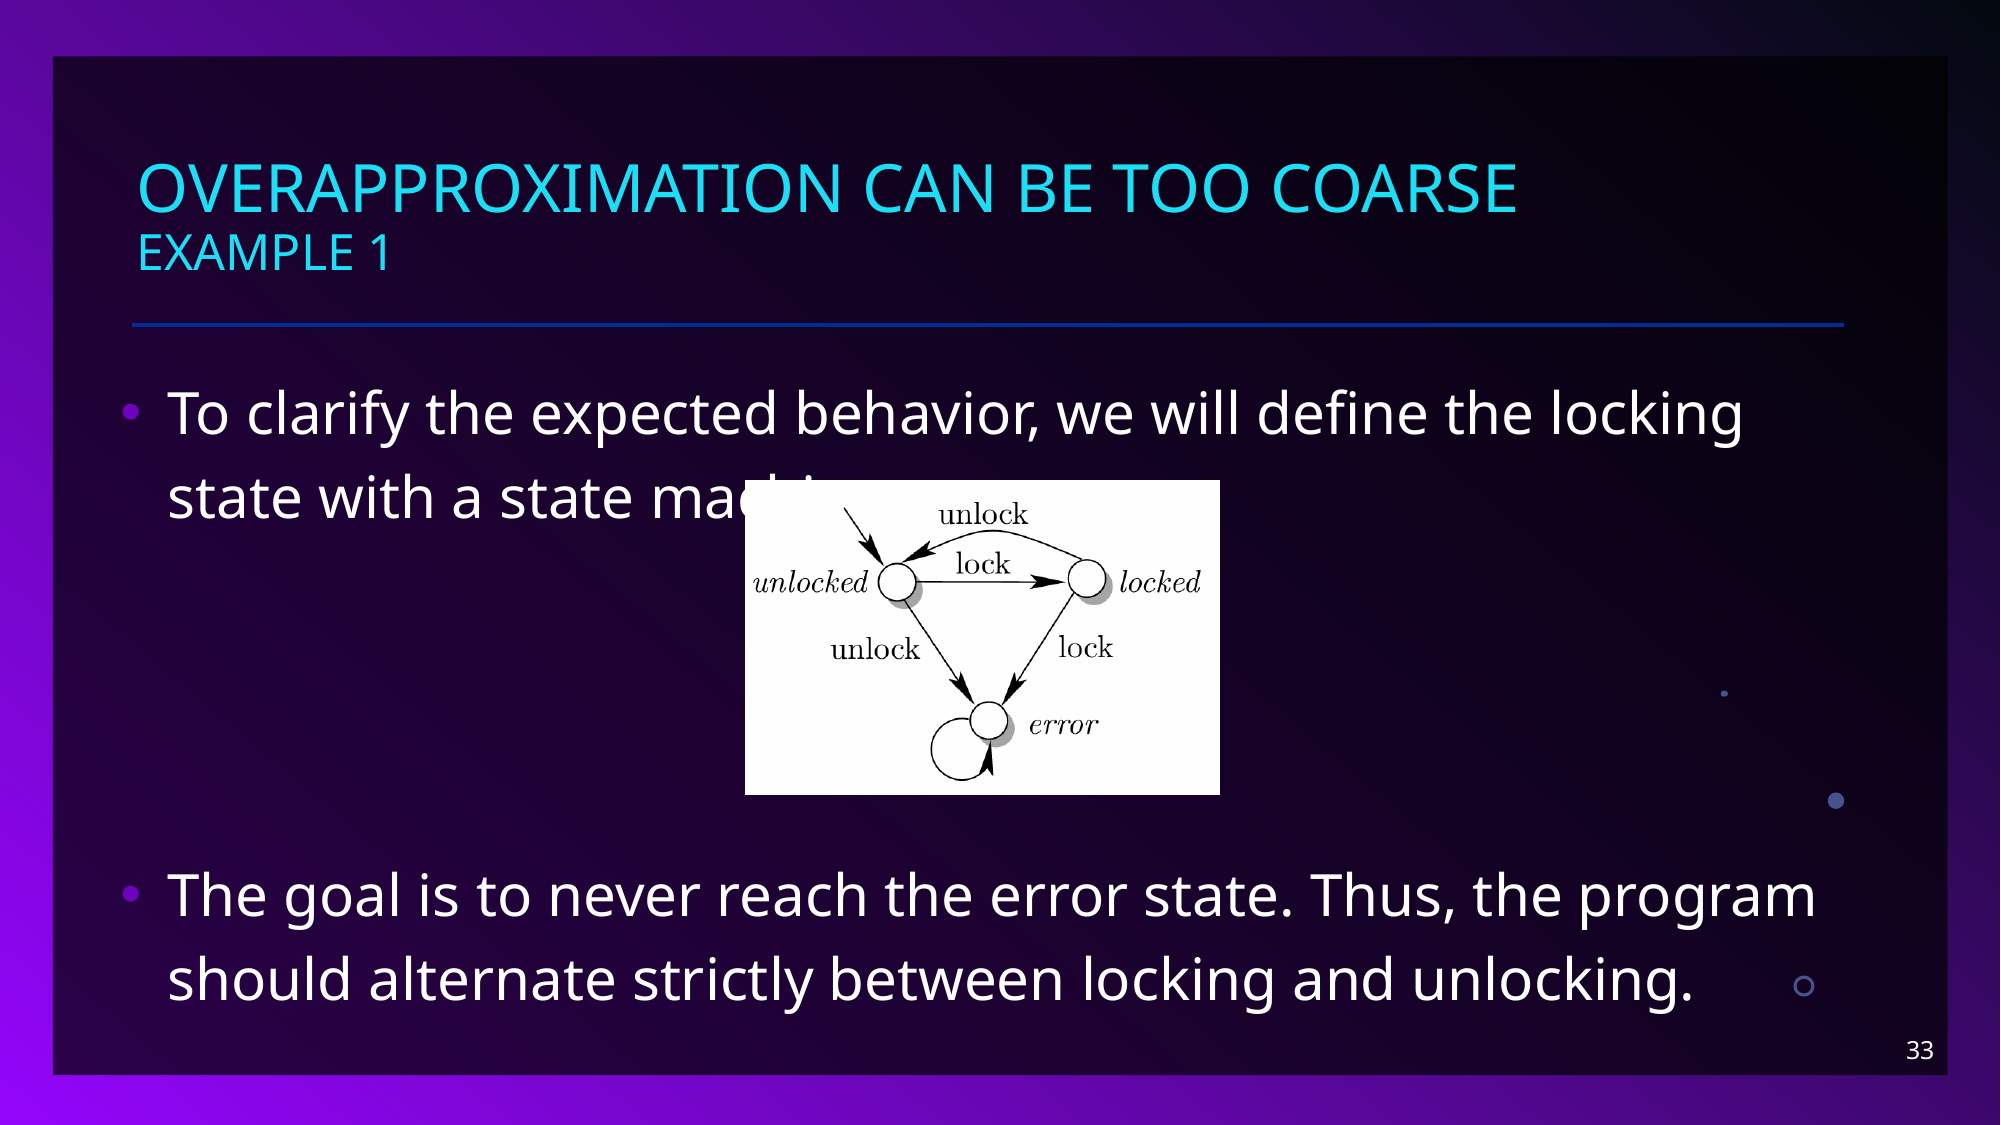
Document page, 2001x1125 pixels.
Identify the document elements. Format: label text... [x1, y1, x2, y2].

title Overapproximation Can Be Too Coarse Example 1 [121, 70, 1845, 289]
list To clarify the expected behavior, we will define the locking state with a state machine: The goal is to never reach the error state. Thus, the program should alternate strictly between locking and unlocking. [105, 354, 1859, 1082]
picture [745, 480, 1220, 795]
slide_number 33 [1499, 1021, 1950, 1082]
